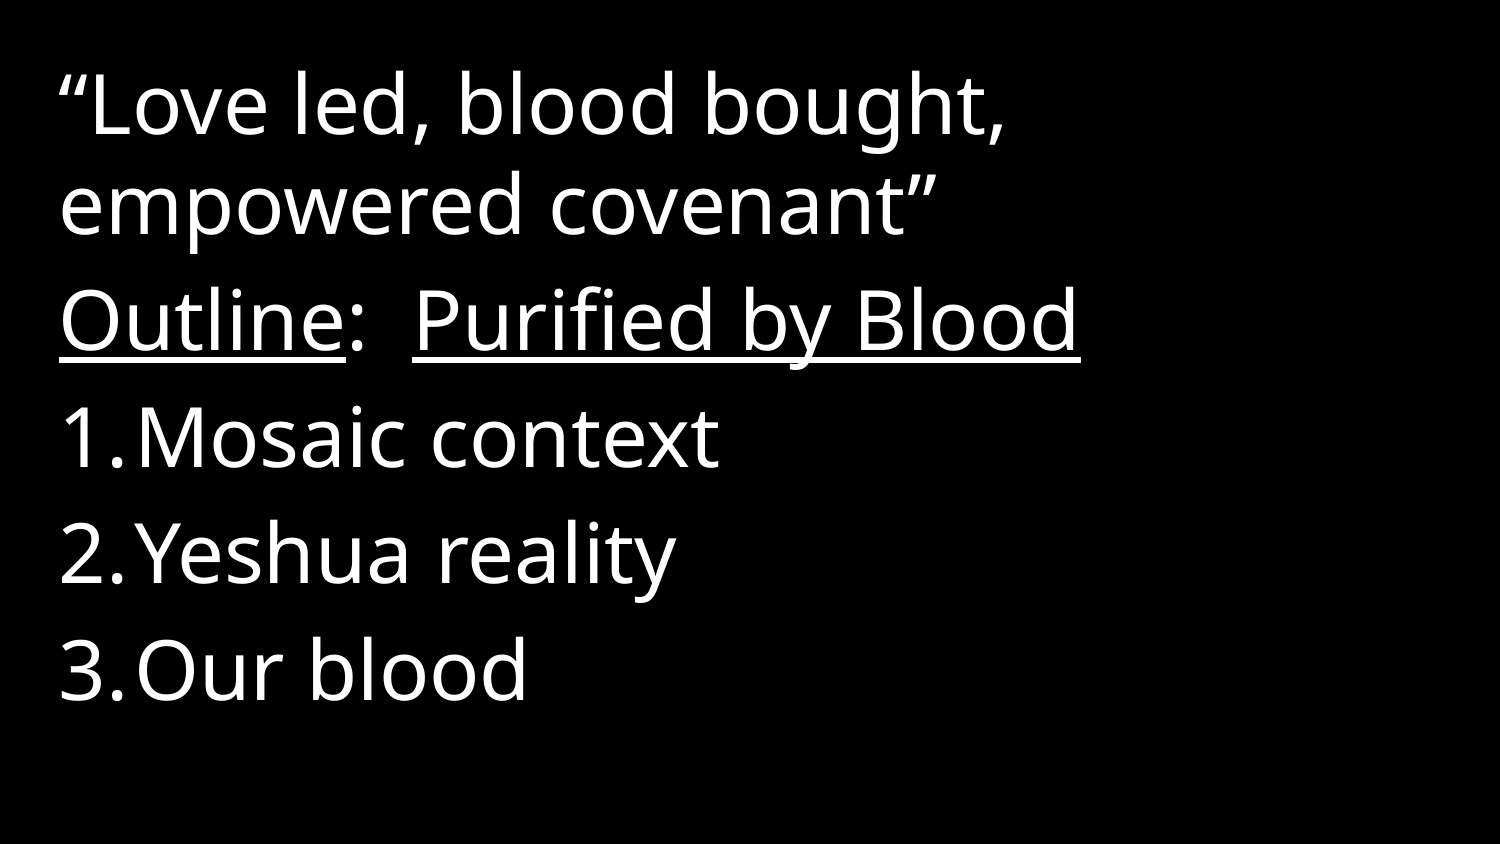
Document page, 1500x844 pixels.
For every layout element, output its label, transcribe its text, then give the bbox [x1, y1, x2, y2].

list “Love led, blood bought, empowered covenant” Outline: Purified by Blood Mosaic context Yeshua reality Our blood [50, 46, 1425, 810]
